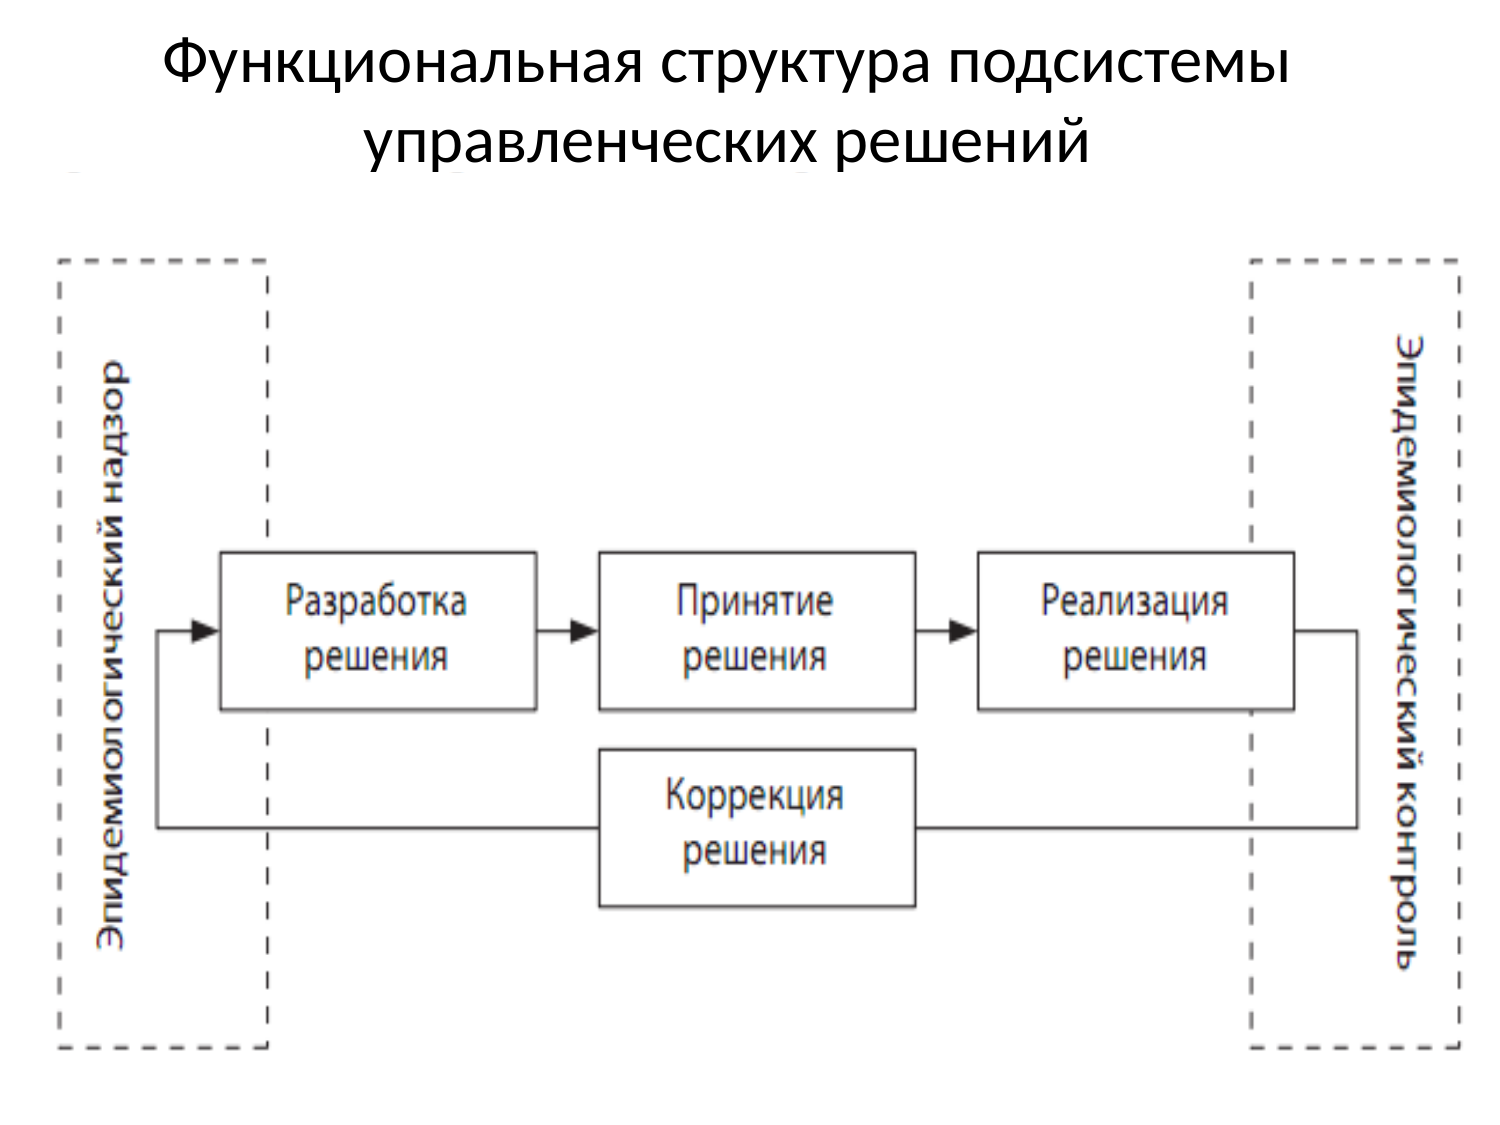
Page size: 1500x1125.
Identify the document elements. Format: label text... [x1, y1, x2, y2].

picture [29, 172, 1480, 1095]
title Функциональная структура подсистемы управленческих решений [53, 2, 1404, 171]
